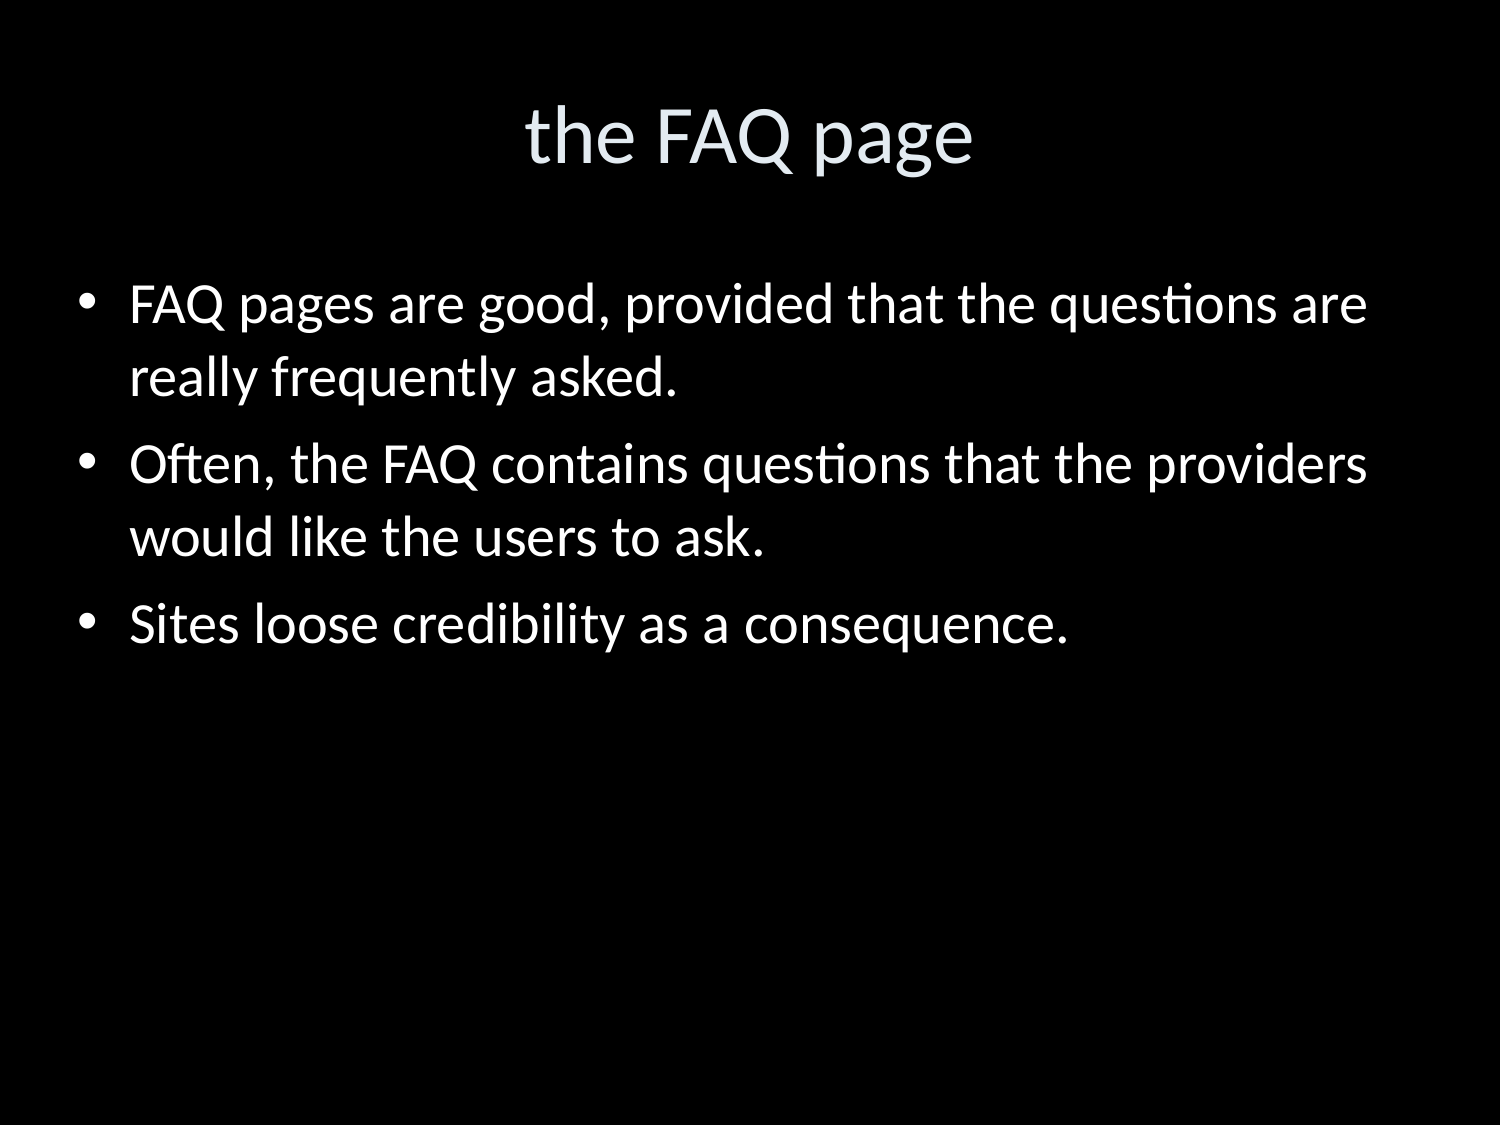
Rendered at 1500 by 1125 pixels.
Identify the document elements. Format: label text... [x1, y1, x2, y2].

text_box the FAQ page [74, 45, 1425, 233]
text_box FAQ pages are good, provided that the questions are really frequently asked. Often, the FAQ contains questions that the providers would like the users to ask. Sites loose credibility as a consequence. [74, 262, 1425, 1005]
